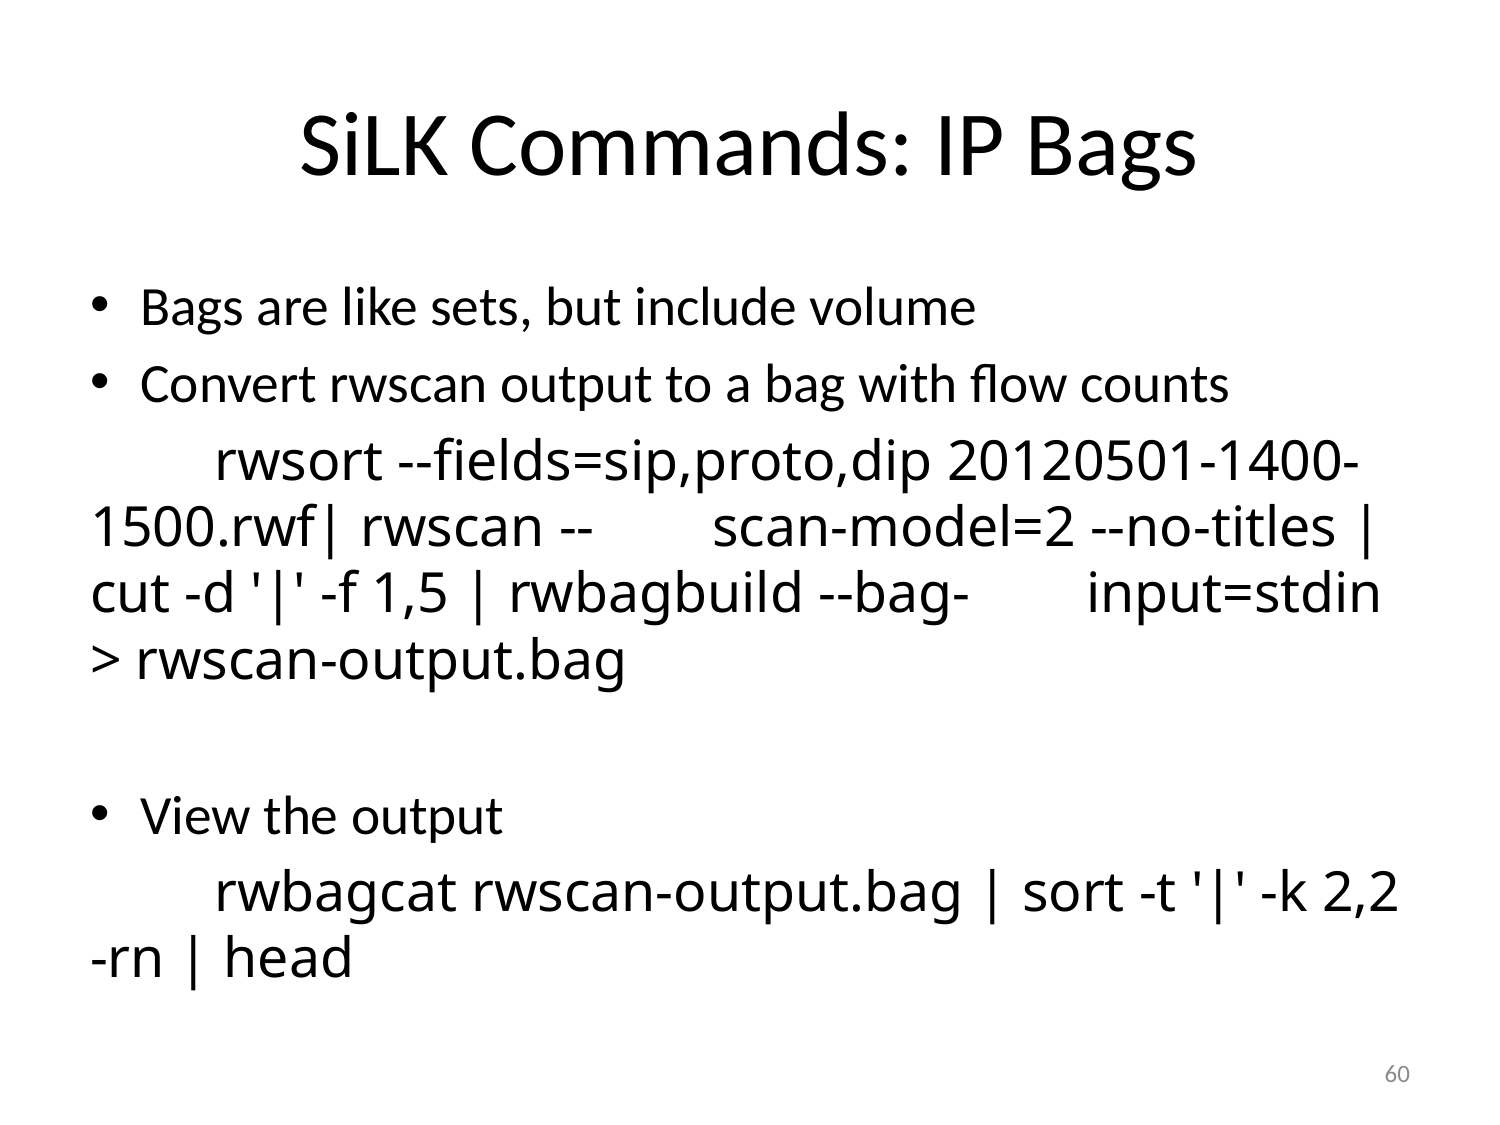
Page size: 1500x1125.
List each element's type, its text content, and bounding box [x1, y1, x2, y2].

title SiLK Commands: IP Bags [75, 45, 1425, 233]
slide_number 60 [1074, 1042, 1425, 1103]
list Bags are like sets, but include volume Convert rwscan output to a bag with flow counts rwsort --fields=sip,proto,dip 20120501-1400-1500.rwf| rwscan -- scan-model=2 --no-titles | cut -d '|' -f 1,5 | rwbagbuild --bag- input=stdin > rwscan-output.bag View the output rwbagcat rwscan-output.bag | sort -t '|' -k 2,2 -rn | head [75, 262, 1425, 1005]
